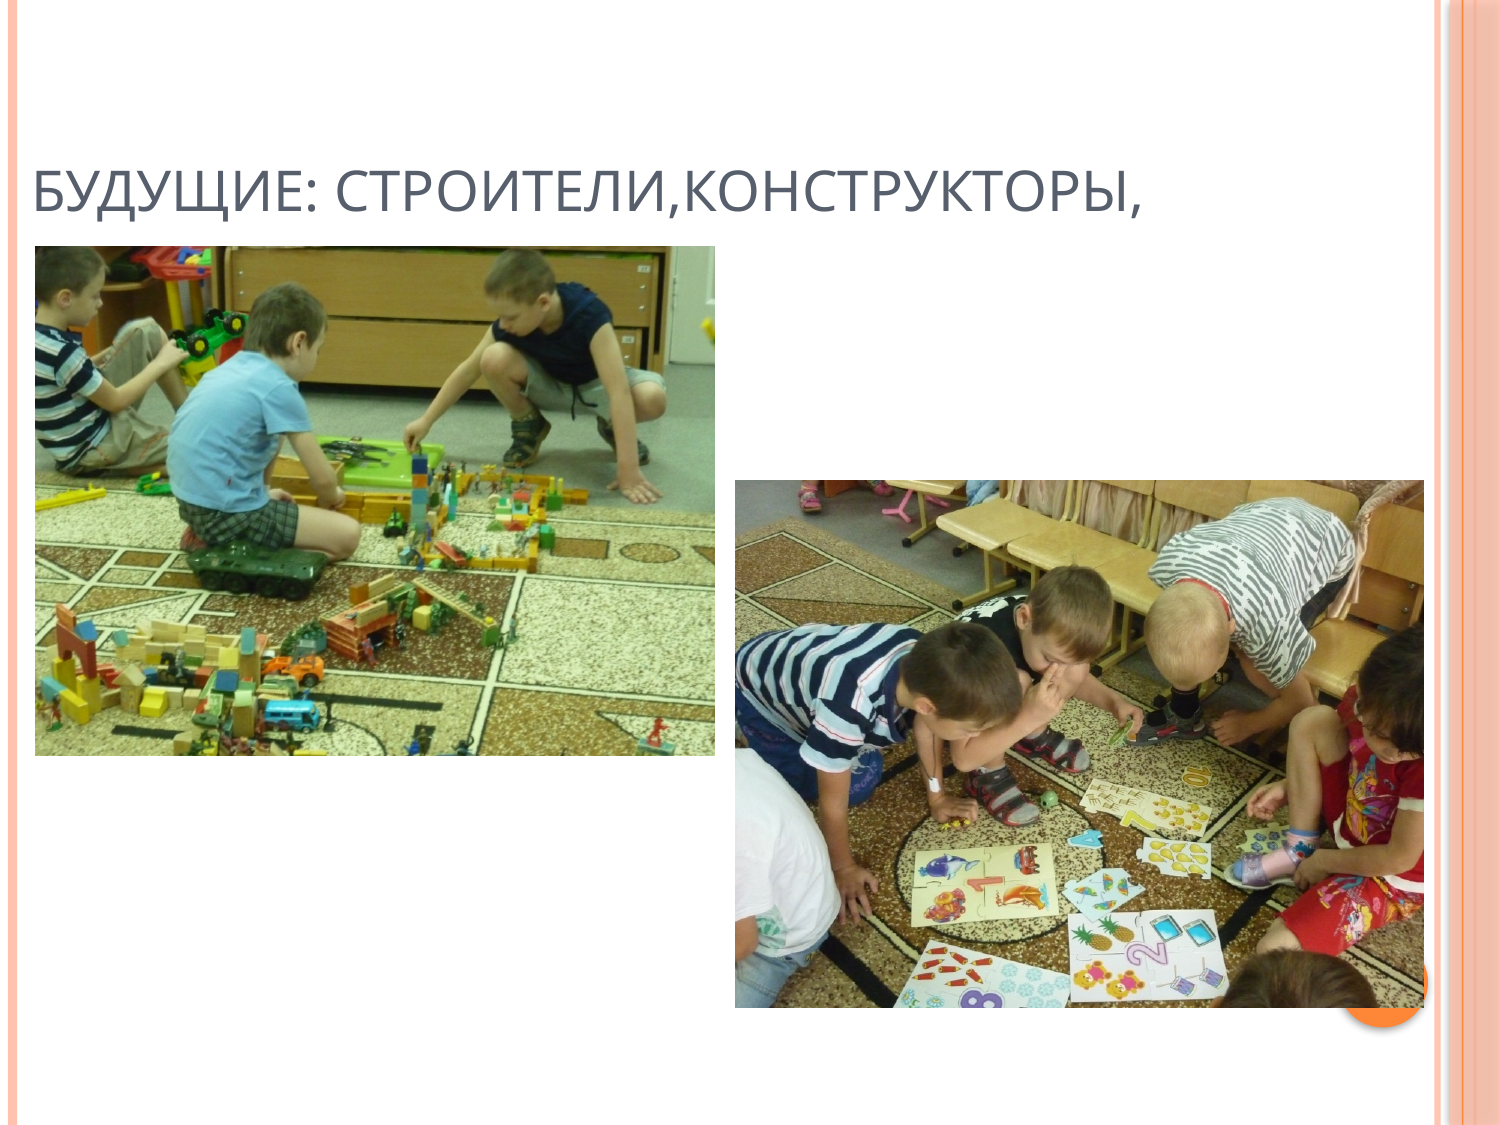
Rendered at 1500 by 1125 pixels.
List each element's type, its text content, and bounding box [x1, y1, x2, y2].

picture [735, 479, 1424, 1009]
title будущие: строители,конструкторы, [0, 58, 1425, 232]
picture [34, 245, 716, 757]
